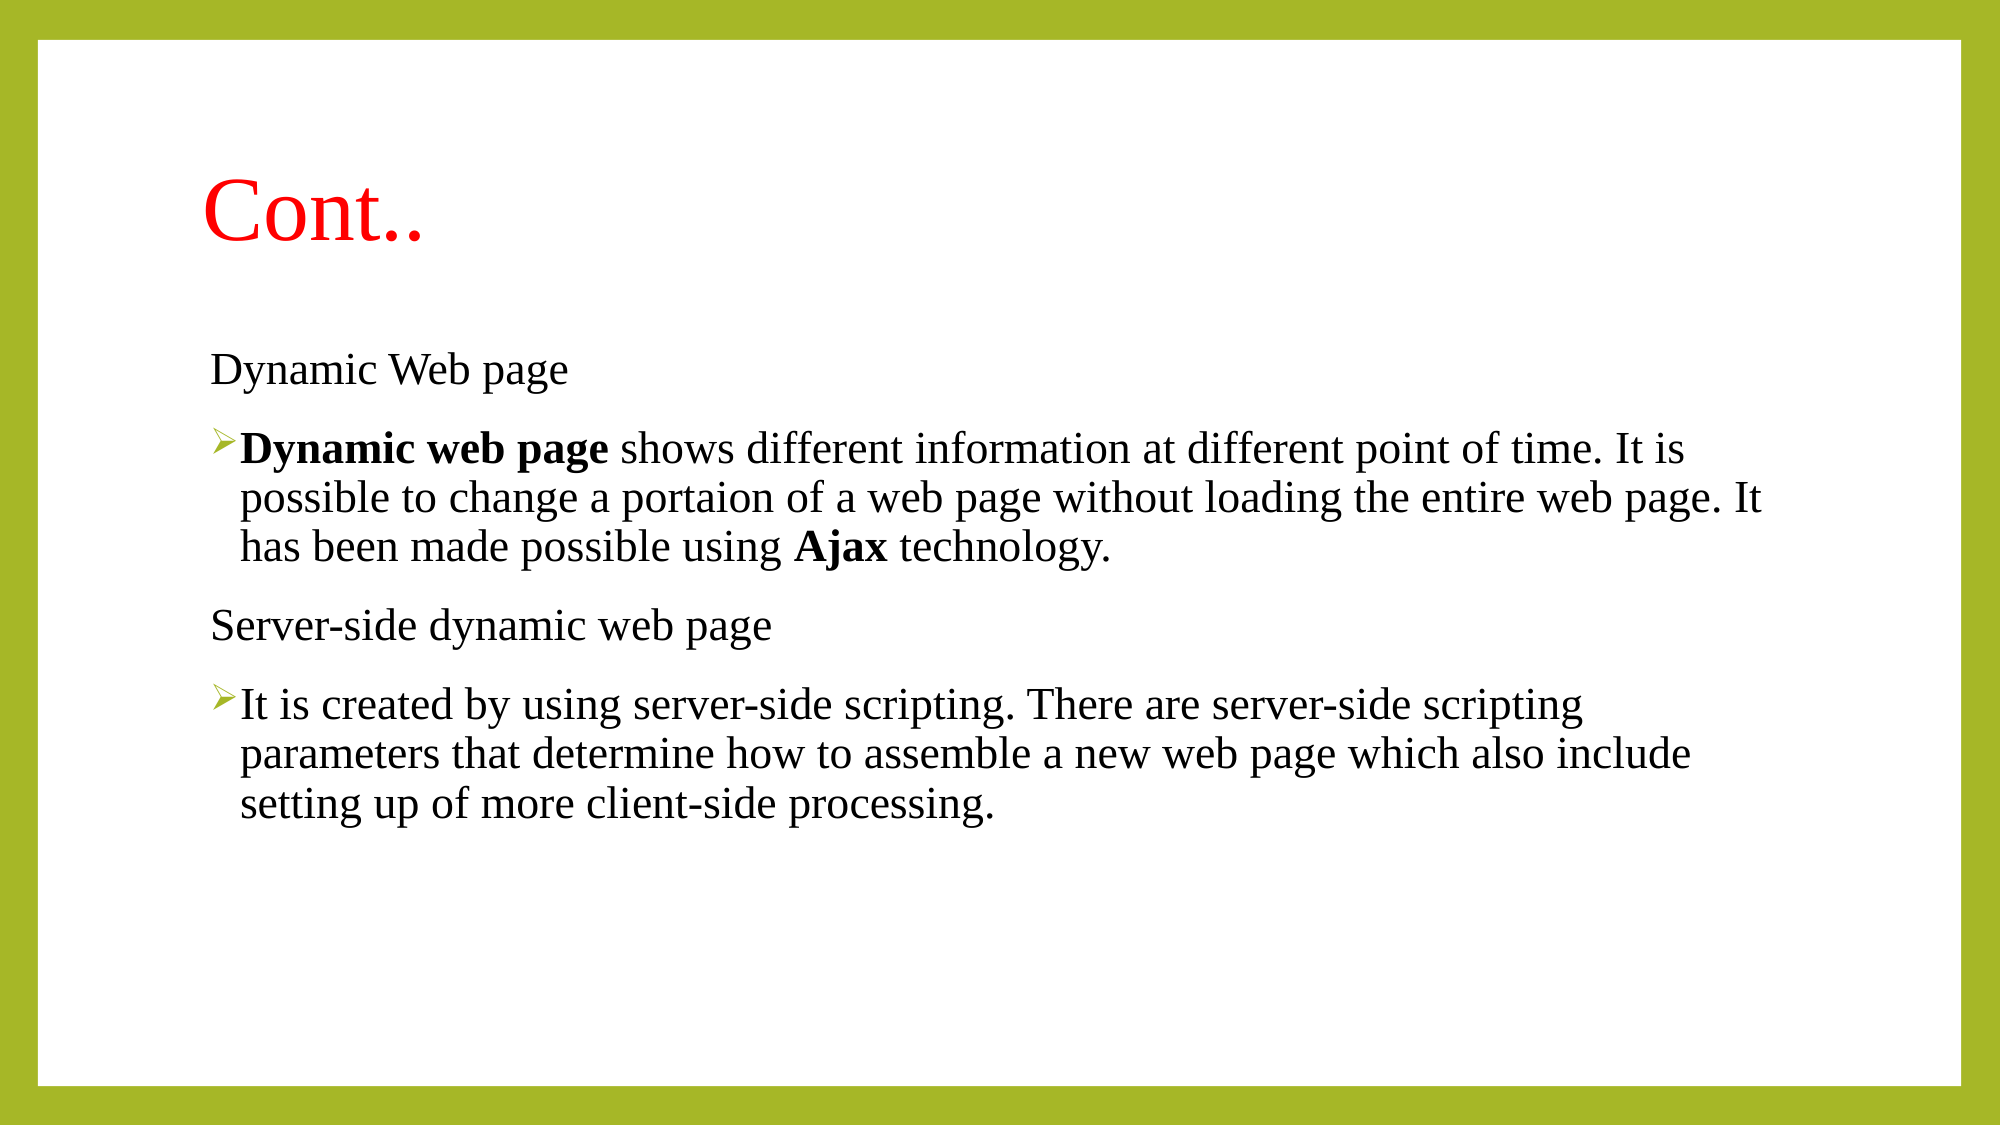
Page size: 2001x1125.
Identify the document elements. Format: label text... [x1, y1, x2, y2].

list Dynamic Web page Dynamic web page shows different information at different point of time. It is possible to change a portaion of a web page without loading the entire web page. It has been made possible using Ajax technology. Server-side dynamic web page It is created by using server-side scripting. There are server-side scripting parameters that determine how to assemble a new web page which also include setting up of more client-side processing. [187, 337, 1808, 1000]
title Cont.. [187, 99, 1808, 323]
